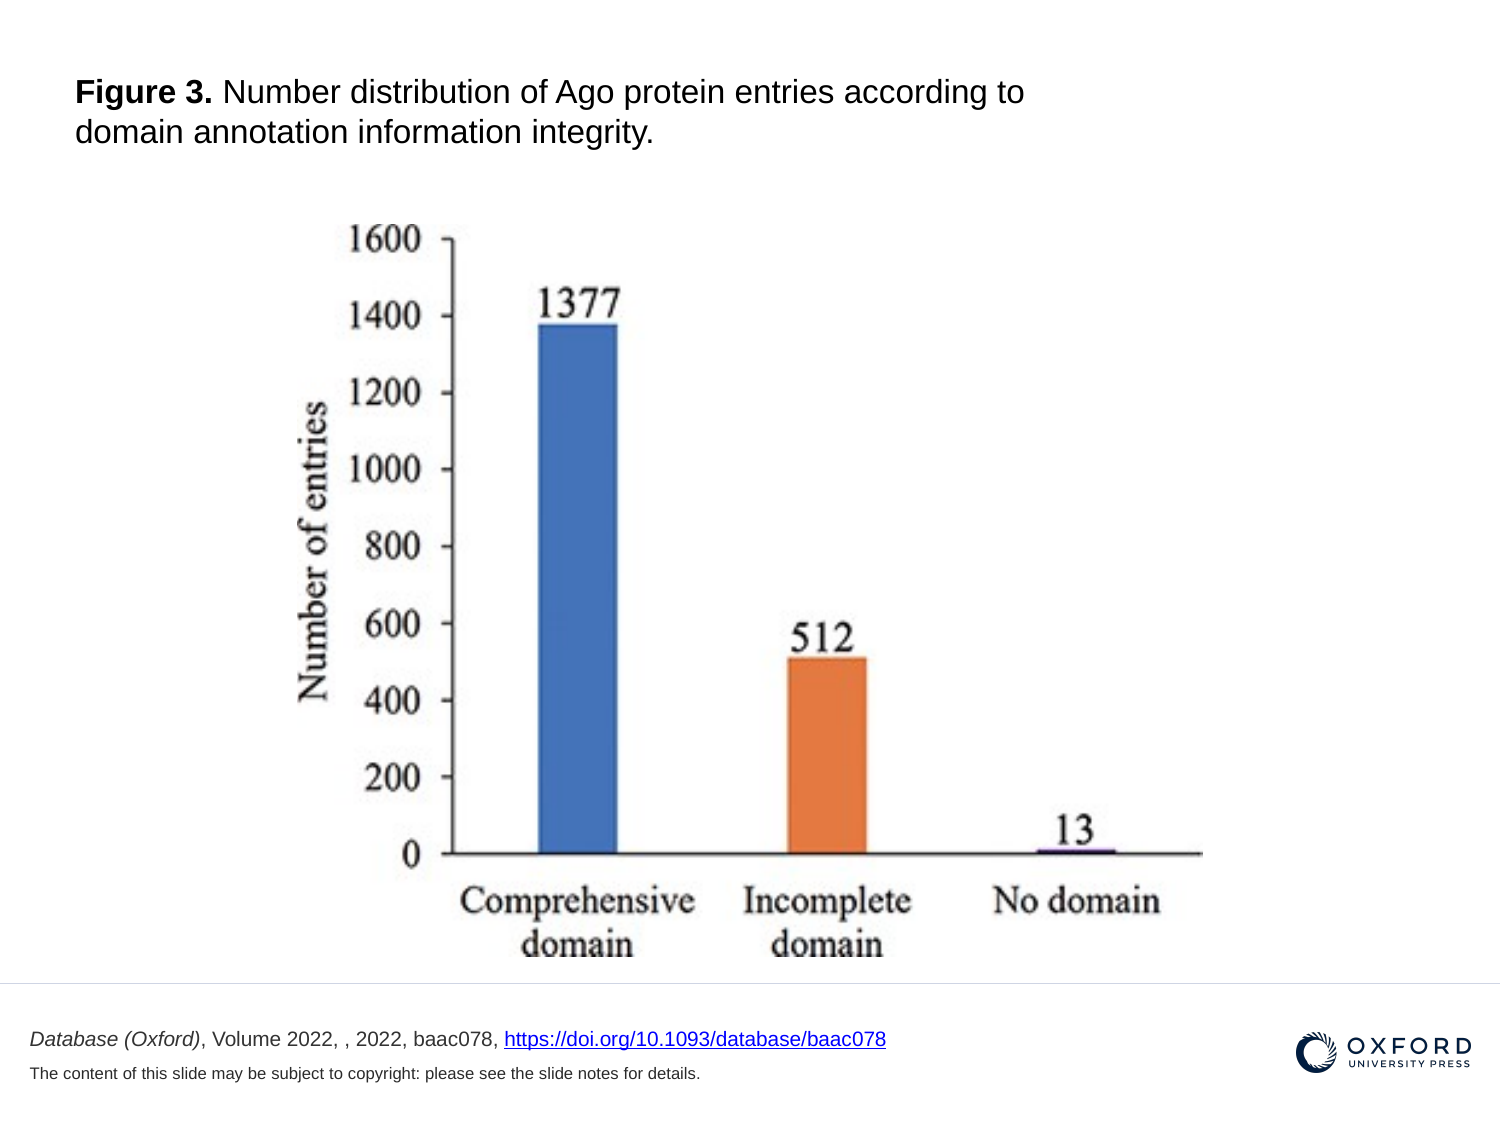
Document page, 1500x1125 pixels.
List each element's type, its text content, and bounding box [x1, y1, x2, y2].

title Figure 3. Number distribution of Ago protein entries according to domain annotation information integrity. [75, 69, 1078, 171]
picture [297, 224, 1203, 957]
footer Database (Oxford), Volume 2022, , 2022, baac078, https://doi.org/10.1093/database/baac078 The content of this slide may be subject to copyright: please see the slide notes for details. [0, 983, 1260, 1125]
picture [1296, 1032, 1471, 1073]
